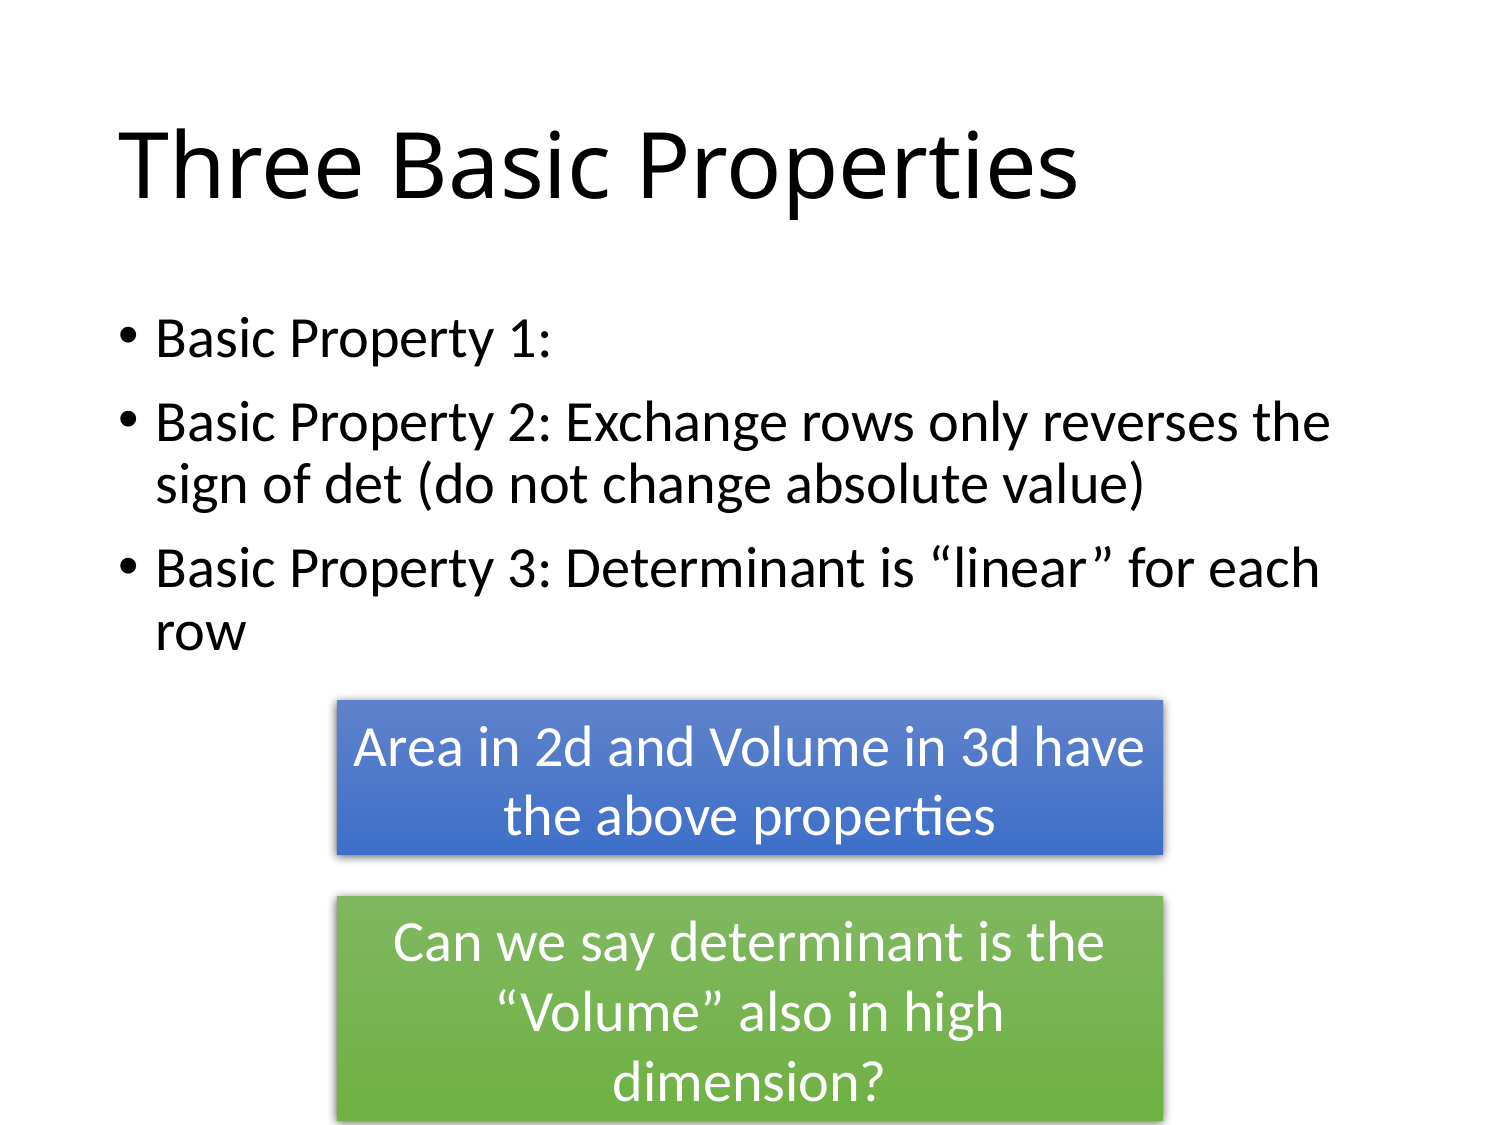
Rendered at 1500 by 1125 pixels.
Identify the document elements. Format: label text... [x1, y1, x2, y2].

text_box Area in 2d and Volume in 3d have the above properties [336, 700, 1164, 855]
title Three Basic Properties [103, 59, 1397, 278]
text_box Can we say determinant is the “Volume” also in high dimension? [336, 896, 1164, 1121]
